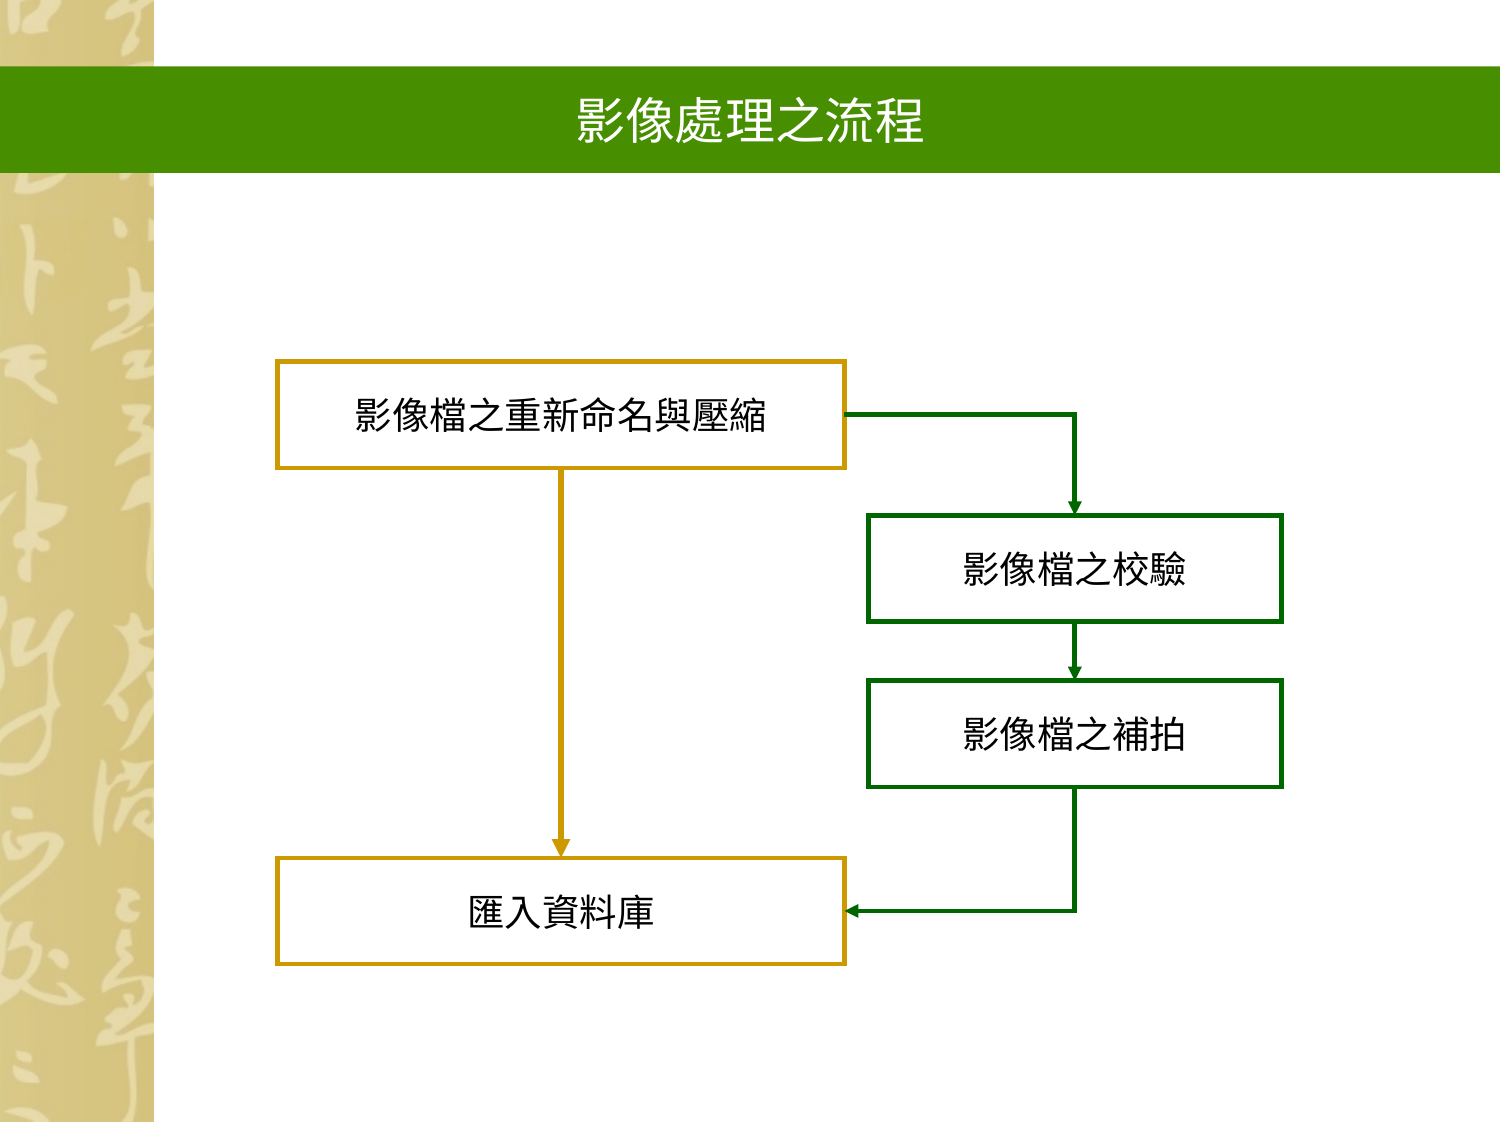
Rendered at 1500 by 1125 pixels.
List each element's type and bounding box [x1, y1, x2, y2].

text_box [0, 0, 1500, 1123]
